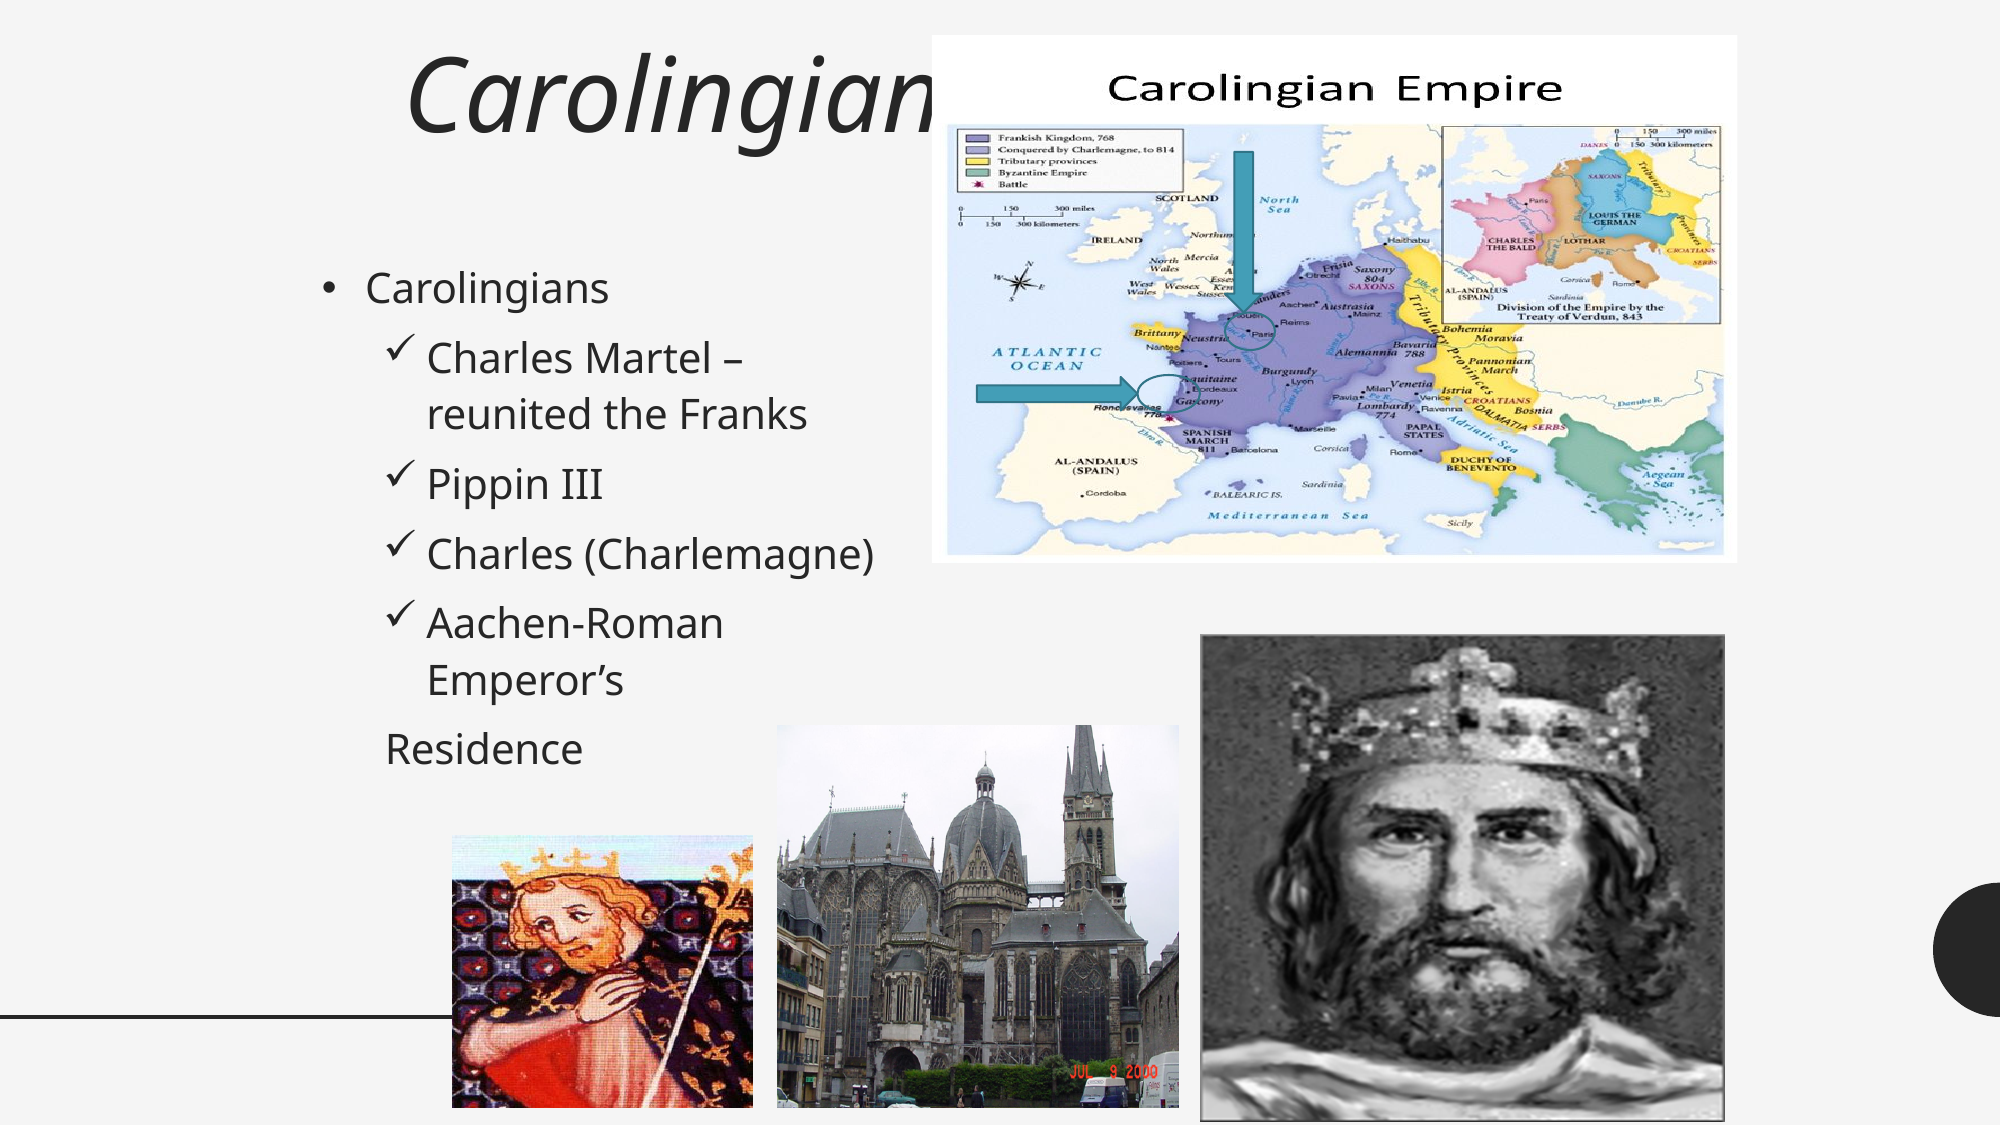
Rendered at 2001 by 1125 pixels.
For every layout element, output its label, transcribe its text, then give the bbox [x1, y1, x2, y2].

picture [1199, 634, 1725, 1122]
picture [776, 724, 1179, 1108]
picture [452, 835, 753, 1108]
title Carolingians [283, 35, 931, 183]
list Carolingians Charles Martel – reunited the Franks Pippin III Charles (Charlemagne) Aachen-Roman Emperor’s Residence [306, 248, 900, 825]
picture [931, 34, 1738, 563]
